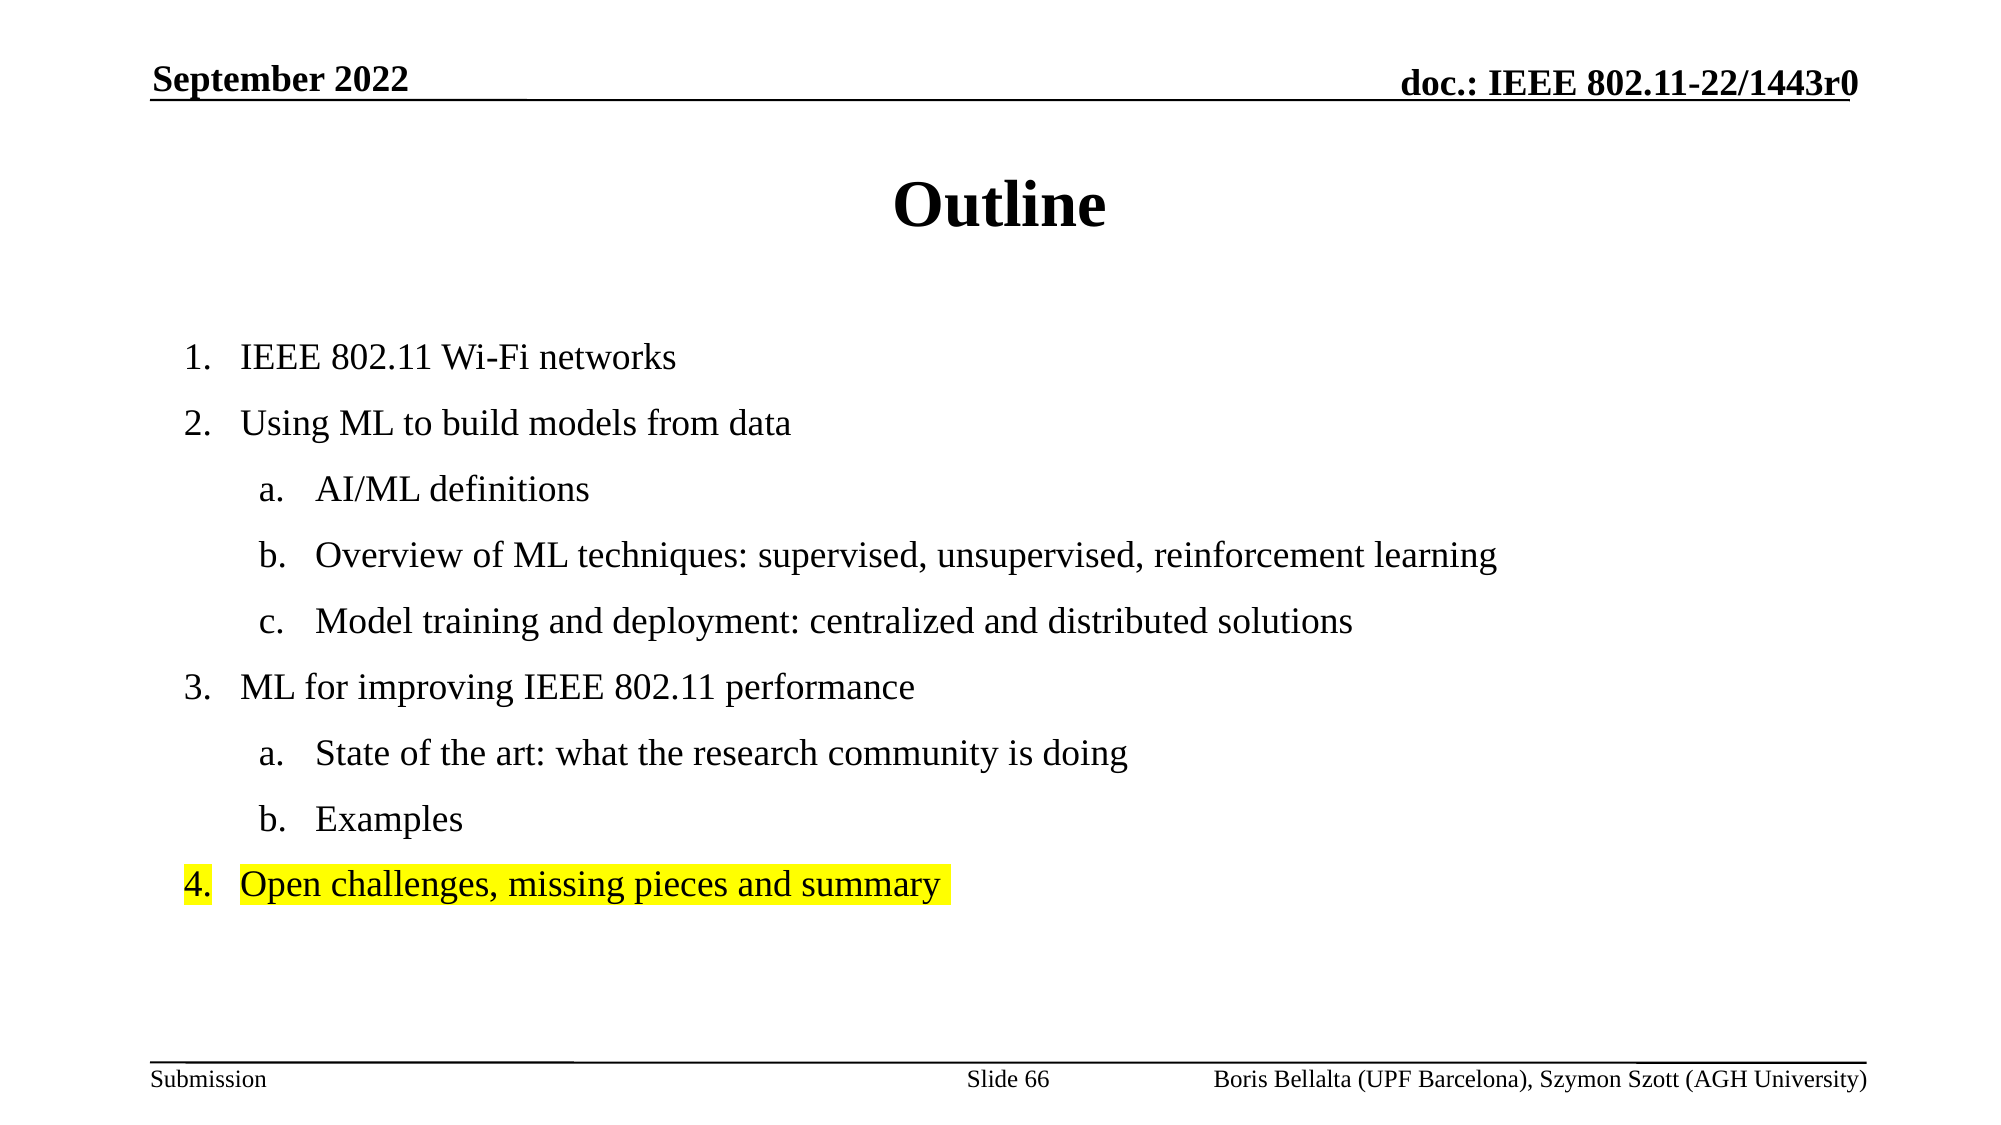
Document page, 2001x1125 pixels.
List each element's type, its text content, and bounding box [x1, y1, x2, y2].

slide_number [152, 54, 563, 100]
title Outline [149, 112, 1850, 288]
slide_number Slide 66 [950, 1061, 1067, 1123]
list IEEE 802.11 Wi-Fi networks Using ML to build models from data AI/ML definitions Overview of ML techniques: supervised, unsupervised, reinforcement learning Model training and deployment: centralized and distributed solutions ML for improving IEEE 802.11 performance State of the art: what the research community is doing Examples Open challenges, missing pieces and summary [149, 324, 1850, 1000]
footer Boris Bellalta (UPF Barcelona), Szymon Szott (AGH University) [1171, 1061, 1869, 1093]
